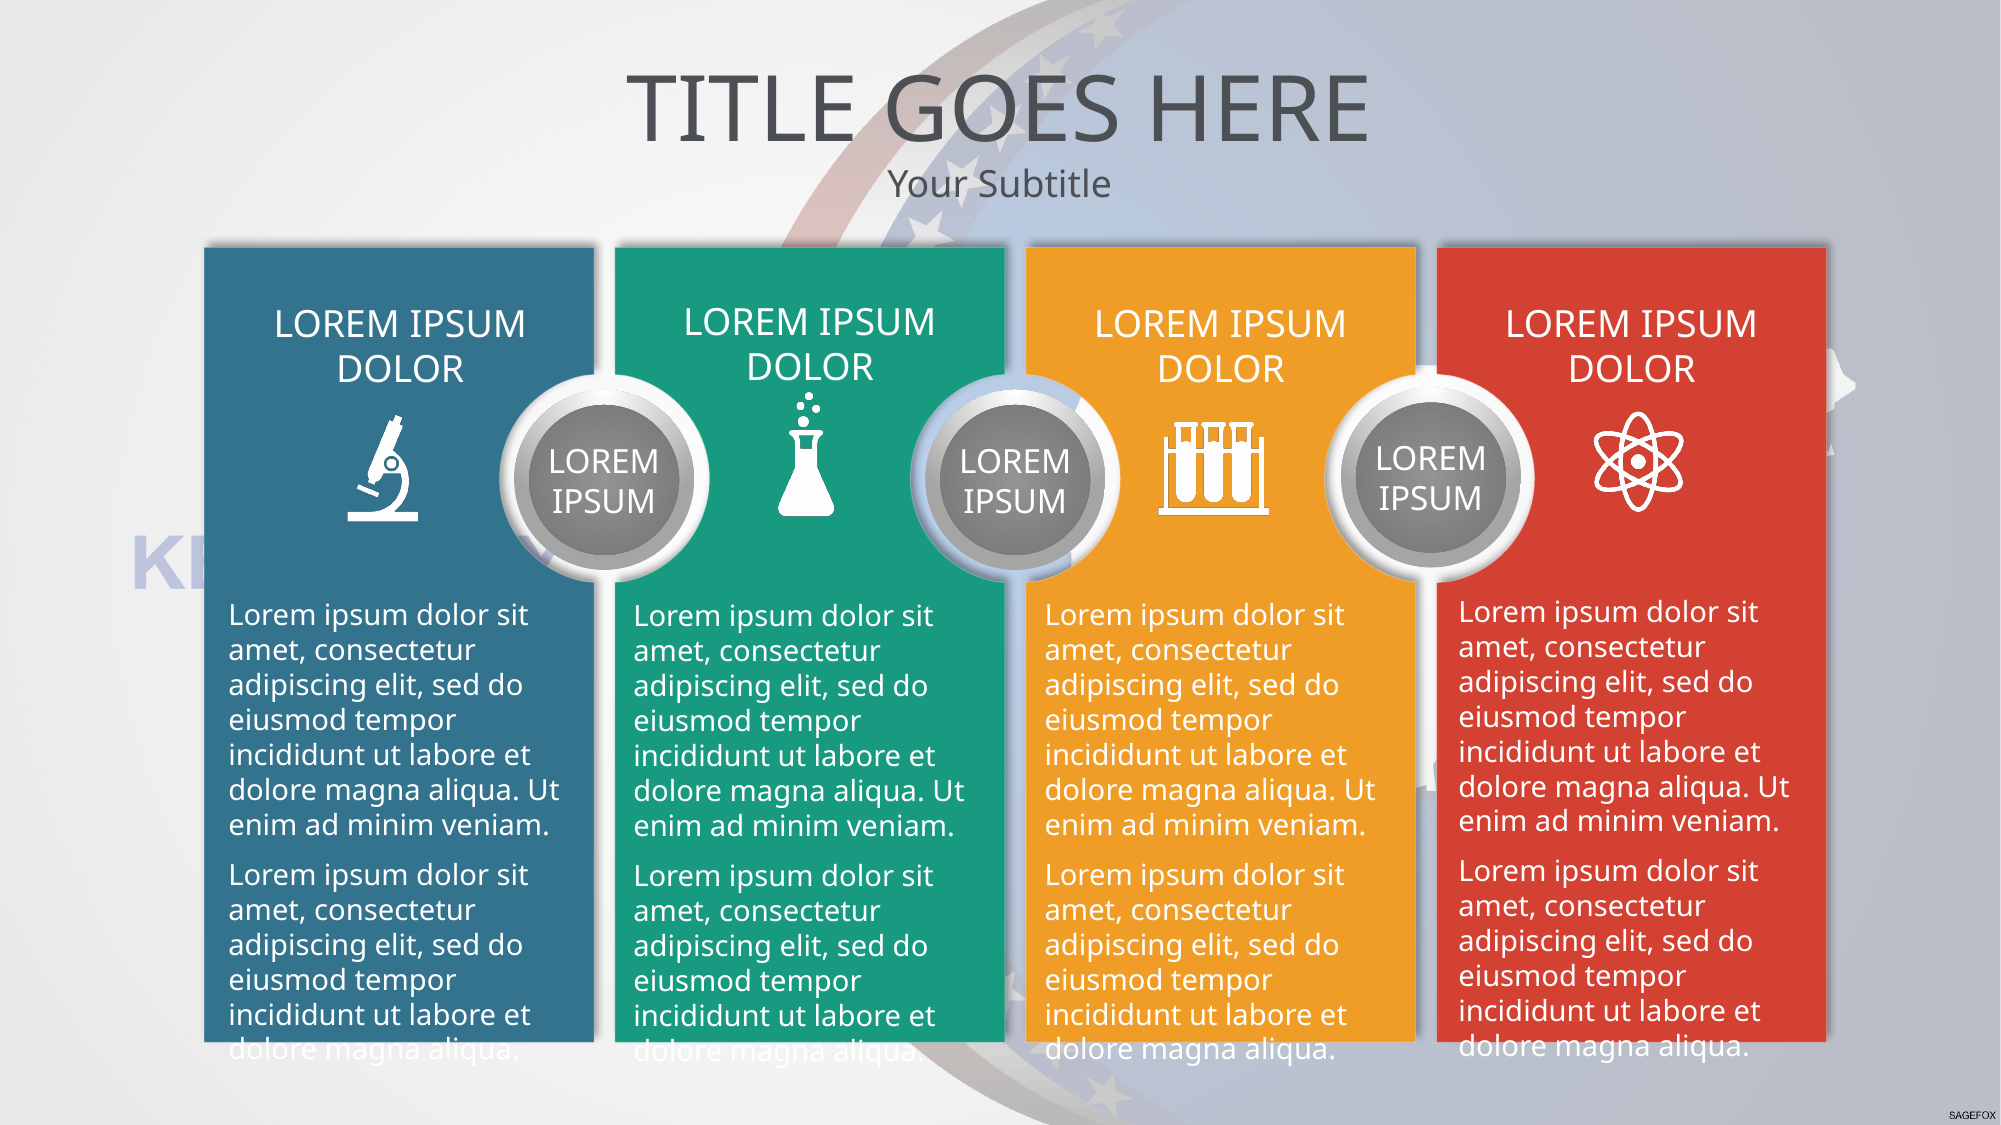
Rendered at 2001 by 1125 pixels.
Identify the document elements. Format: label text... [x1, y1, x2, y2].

text_box [203, 246, 596, 1044]
picture [322, 408, 443, 529]
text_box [1340, 387, 1521, 568]
text_box TITLE GOES HERE Your Subtitle [548, 42, 1452, 212]
picture [1153, 408, 1274, 529]
text_box Lorem ipsum dolor sit amet, consectetur adipiscing elit, sed do eiusmod tempor incididunt ut labore et dolore magna aliqua. Ut enim ad minim veniam. Lorem ipsum dolor sit amet, consectetur adipiscing elit, sed do eiusmod tempor incididunt ut labore et dolore magna aliqua. [618, 589, 1009, 1075]
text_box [925, 389, 1106, 570]
text_box [613, 246, 1006, 378]
picture [738, 386, 874, 522]
text_box Lorem ipsum dolor sit amet, consectetur adipiscing elit, sed do eiusmod tempor incididunt ut labore et dolore magna aliqua. Ut enim ad minim veniam. Lorem ipsum dolor sit amet, consectetur adipiscing elit, sed do eiusmod tempor incididunt ut labore et dolore magna aliqua. [1443, 585, 1835, 1070]
text_box [1024, 246, 1417, 379]
text_box LOREM IPSUM DOLOR [221, 292, 579, 415]
text_box LOREM IPSUM DOLOR [631, 291, 989, 414]
text_box [1024, 415, 1417, 1044]
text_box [514, 389, 695, 570]
picture [1578, 401, 1699, 522]
text_box Lorem ipsum dolor sit amet, consectetur adipiscing elit, sed do eiusmod tempor incididunt ut labore et dolore magna aliqua. Ut enim ad minim veniam. Lorem ipsum dolor sit amet, consectetur adipiscing elit, sed do eiusmod tempor incididunt ut labore et dolore magna aliqua. [213, 588, 605, 1074]
text_box LOREM IPSUM DOLOR [1042, 292, 1400, 415]
text_box [613, 414, 1006, 1044]
picture [1925, 0, 2001, 1125]
text_box LOREM IPSUM DOLOR [1453, 292, 1810, 416]
text_box Lorem ipsum dolor sit amet, consectetur adipiscing elit, sed do eiusmod tempor incididunt ut labore et dolore magna aliqua. Ut enim ad minim veniam. Lorem ipsum dolor sit amet, consectetur adipiscing elit, sed do eiusmod tempor incididunt ut labore et dolore magna aliqua. [1029, 588, 1421, 1074]
text_box [1435, 246, 1828, 1044]
